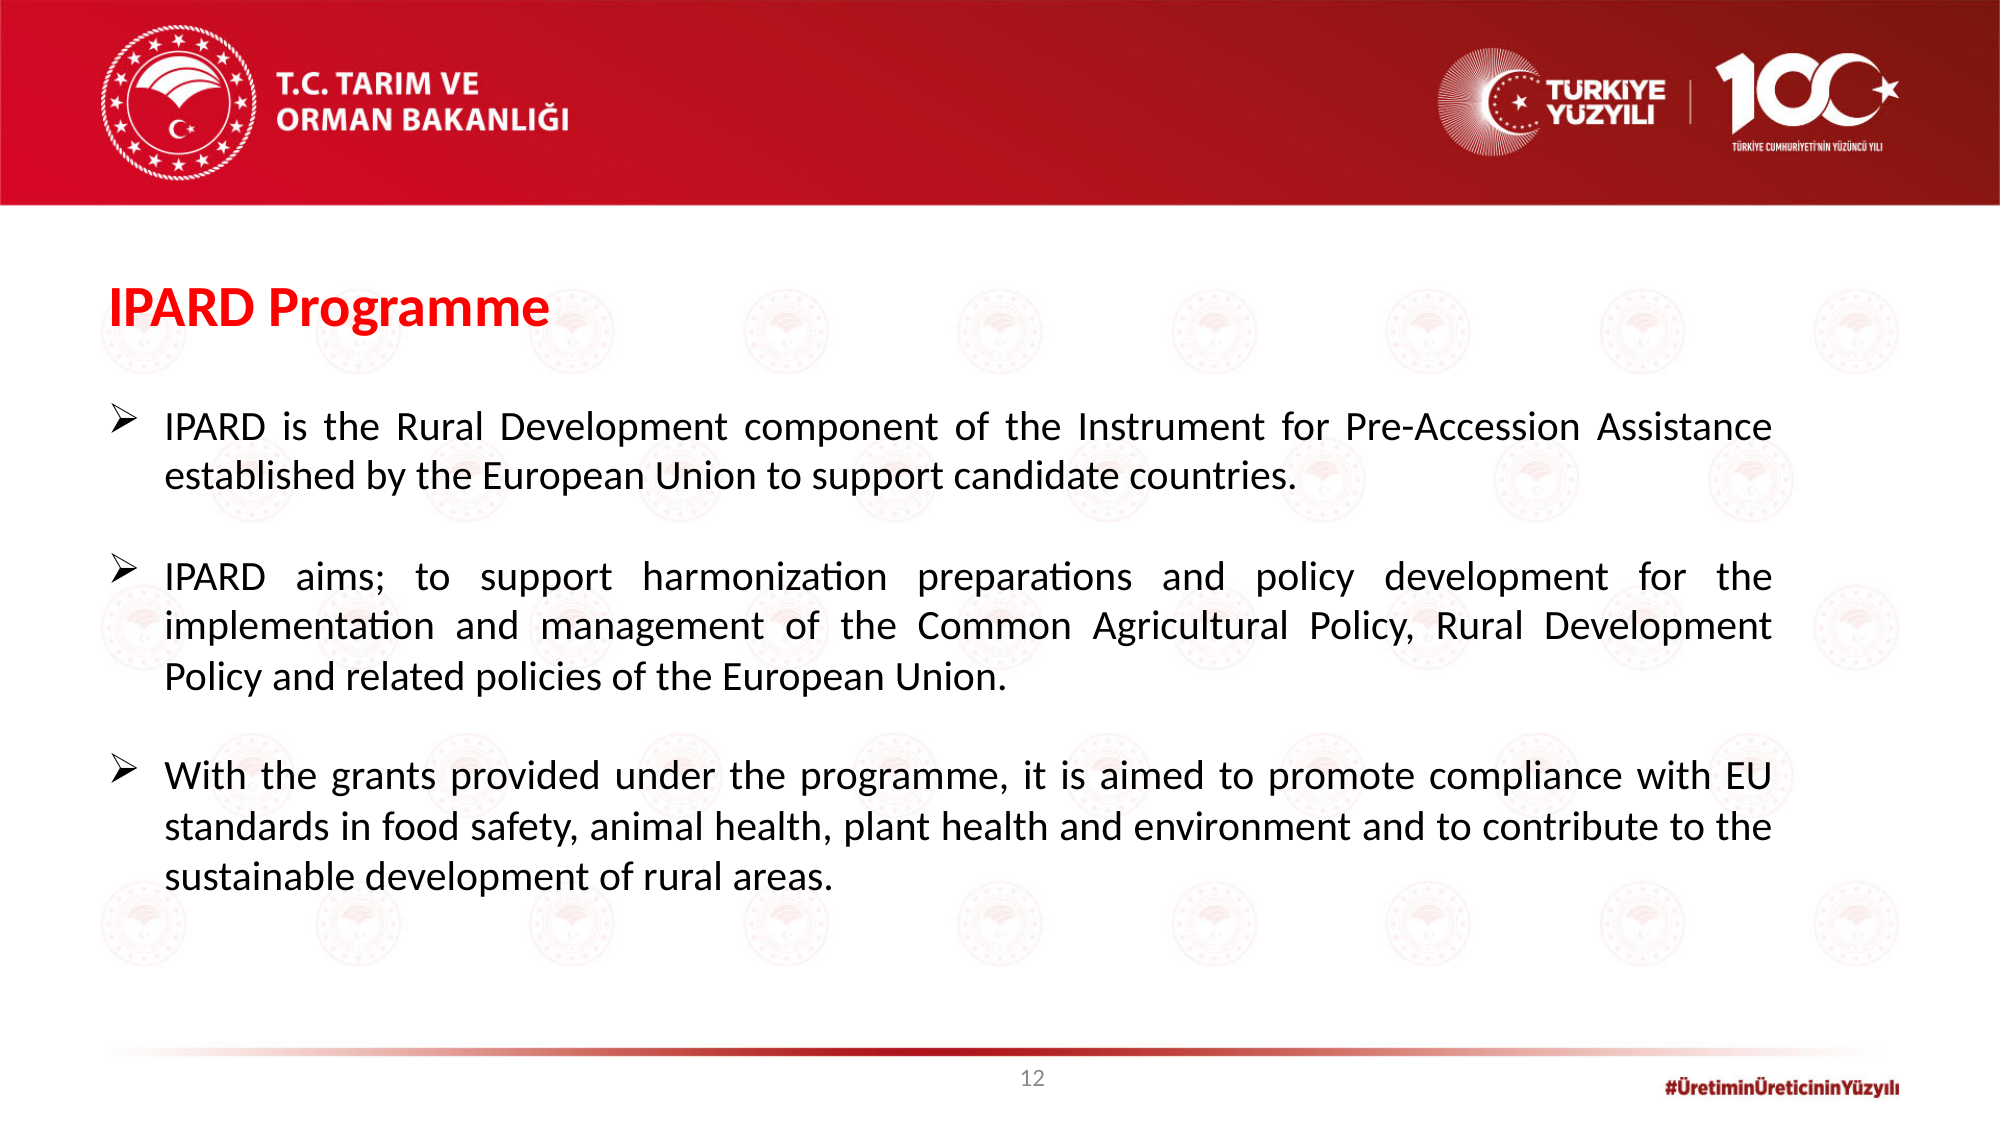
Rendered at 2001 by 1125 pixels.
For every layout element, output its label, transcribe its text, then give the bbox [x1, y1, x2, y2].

text_box IPARD is the Rural Development component of the Instrument for Pre-Accession Assistance established by the European Union to support candidate countries. IPARD aims; to support harmonization preparations and policy development for the implementation and management of the Common Agricultural Policy, Rural Development Policy and related policies of the European Union. With the grants provided under the programme, it is aimed to promote compliance with EU standards in food safety, animal health, plant health and environment and to contribute to the sustainable development of rural areas. [93, 390, 1789, 956]
slide_number 12 [965, 1050, 1060, 1103]
picture [0, 0, 2000, 1125]
title IPARD Programme [93, 254, 1815, 347]
